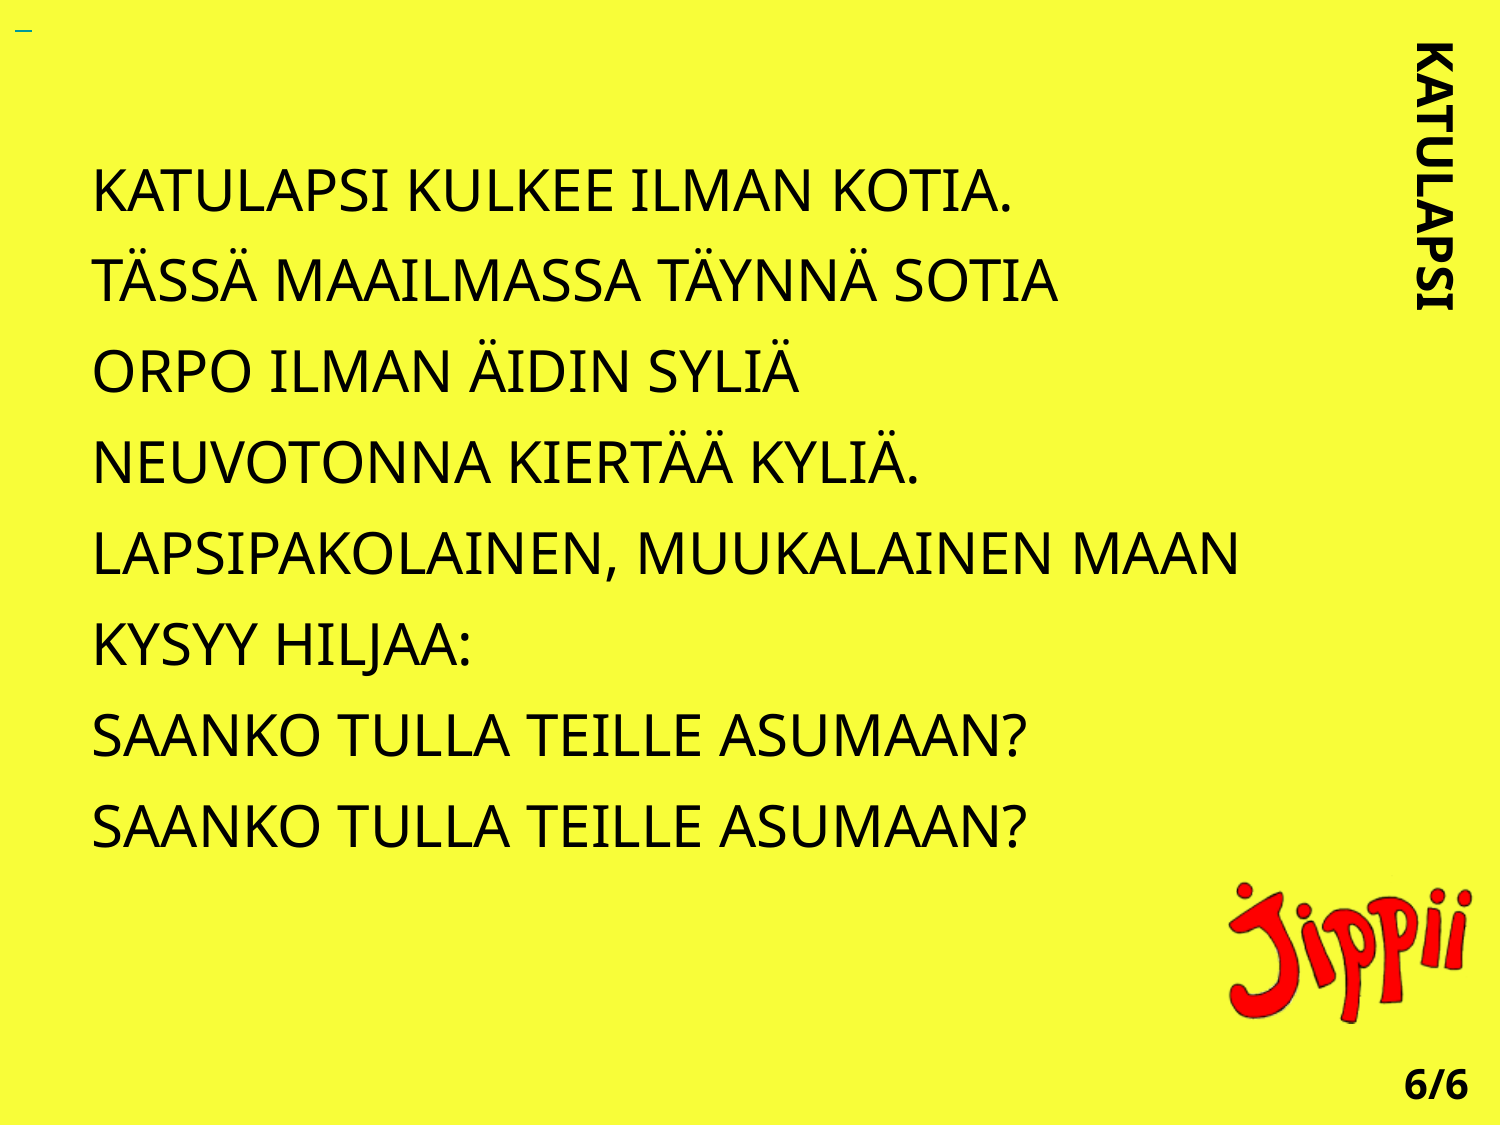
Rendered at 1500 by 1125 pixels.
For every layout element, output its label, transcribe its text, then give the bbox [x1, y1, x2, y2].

text_box KATULAPSI KULKEE ILMAN KOTIA. TÄSSÄ MAAILMASSA TÄYNNÄ SOTIA ORPO ILMAN ÄIDIN SYLIÄ NEUVOTONNA KIERTÄÄ KYLIÄ. LAPSIPAKOLAINEN, MUUKALAINEN MAAN KYSYY HILJAA: SAANKO TULLA TEILLE ASUMAAN? SAANKO TULLA TEILLE ASUMAAN? [76, 3, 1500, 988]
text_box [0, 0, 207, 44]
picture [1218, 988, 1483, 1024]
text_box KATULAPSI [1399, 24, 1476, 950]
text_box 6/6 [1374, 1050, 1500, 1116]
